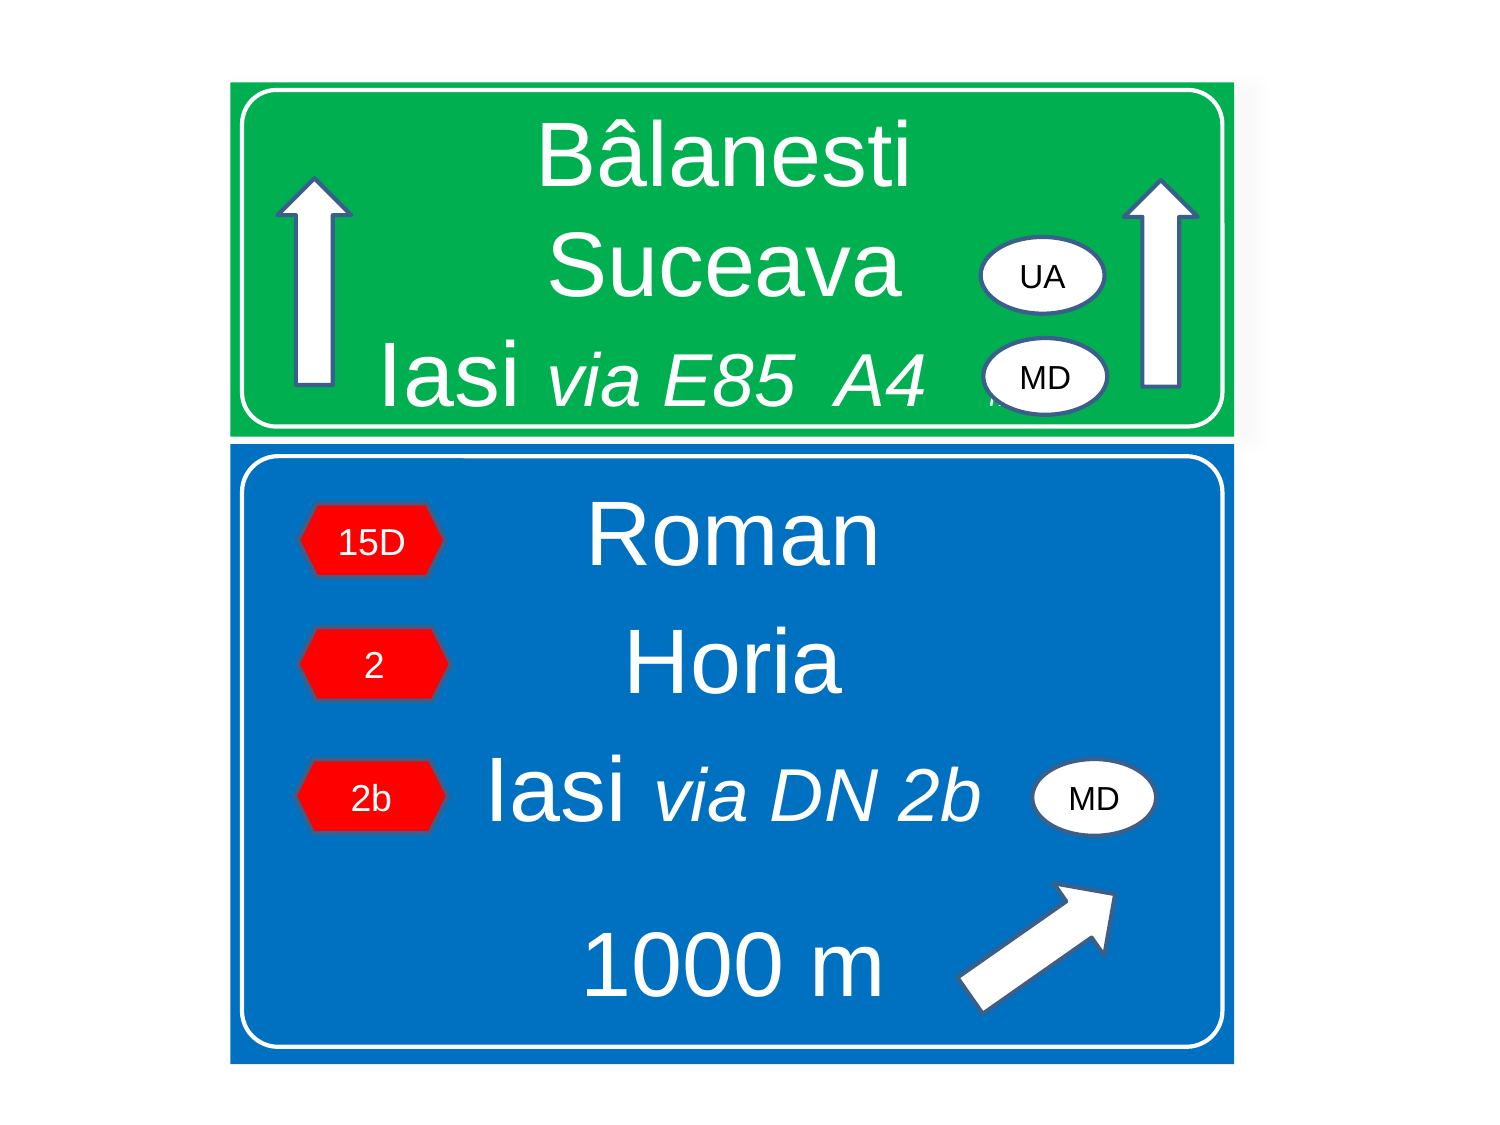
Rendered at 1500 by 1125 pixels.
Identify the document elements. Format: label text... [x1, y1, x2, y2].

title Bâlanesti Suceava Iasi via E85 A4 md [230, 82, 1235, 437]
text_box [239, 87, 1225, 429]
text_box [239, 454, 1225, 1049]
subtitle Roman Horia Iasi via DN 2b 1000 m [230, 444, 1235, 1065]
text_box MD [1030, 756, 1159, 838]
